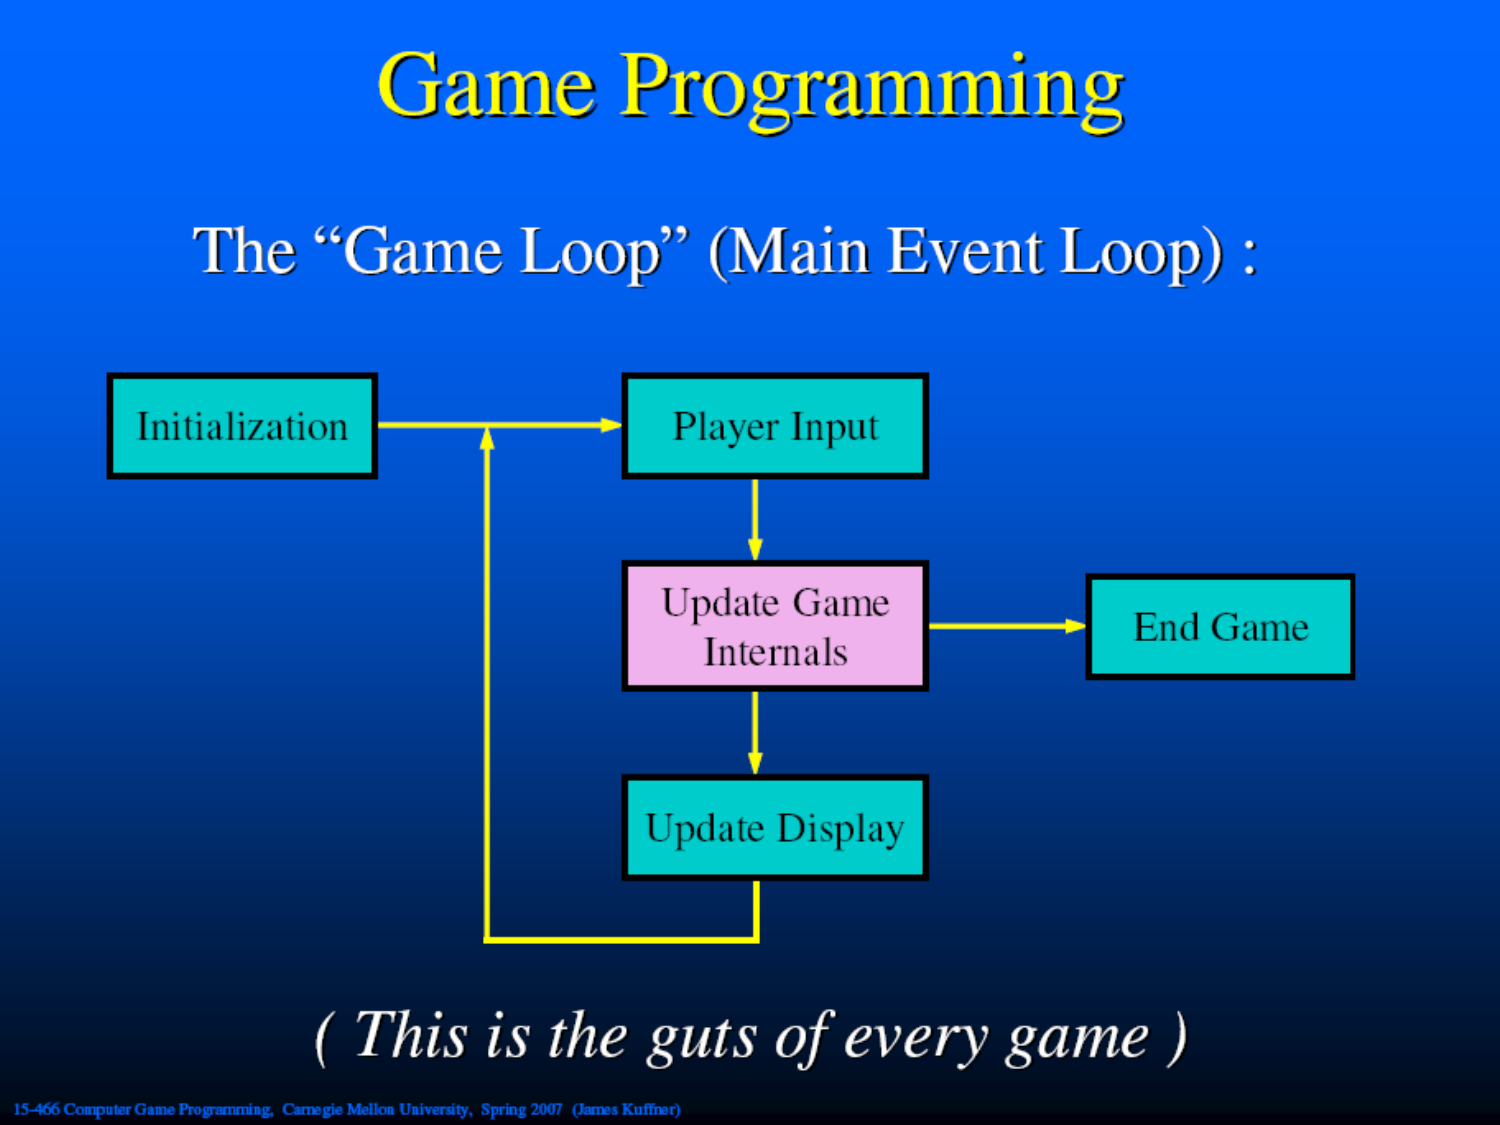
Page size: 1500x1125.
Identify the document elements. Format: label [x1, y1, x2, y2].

list [0, 0, 1500, 1125]
